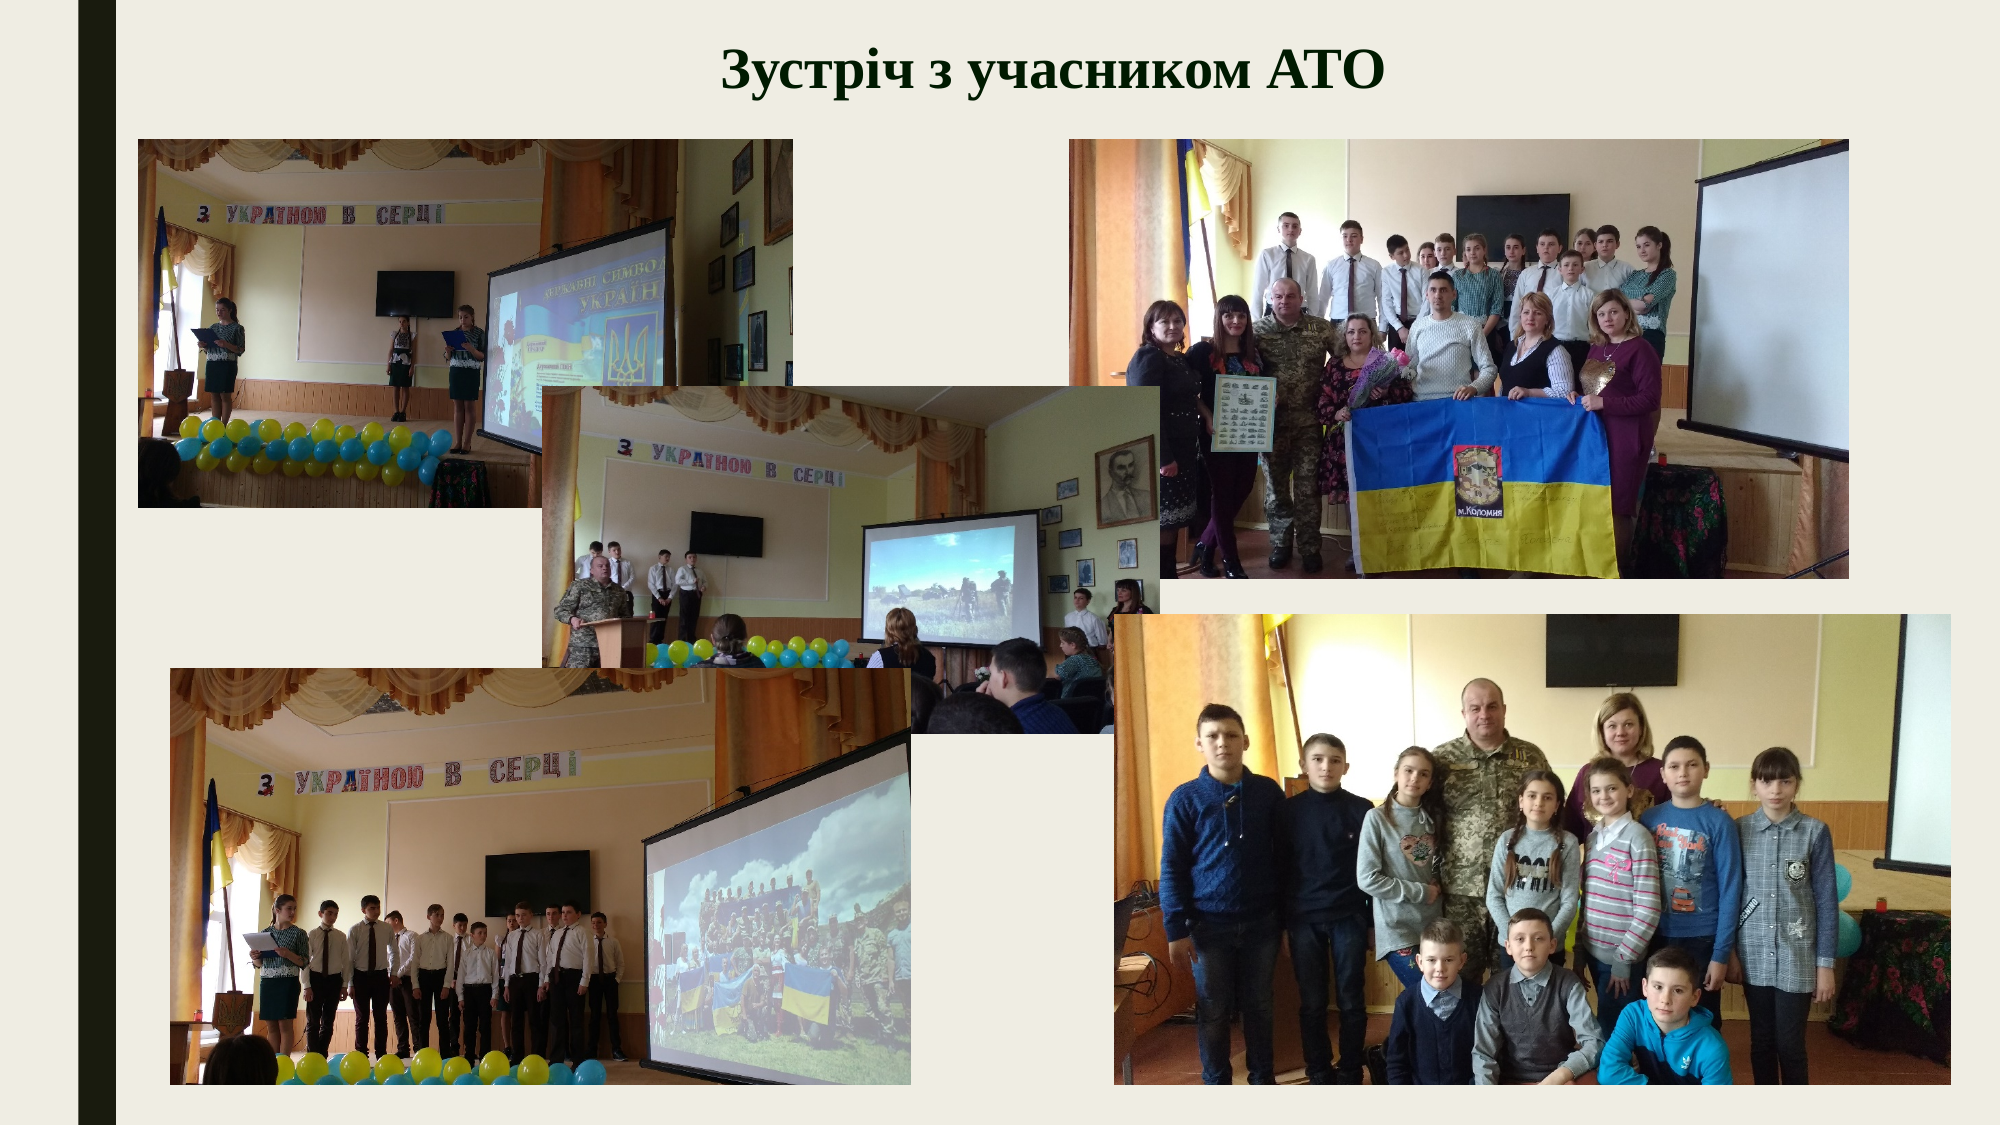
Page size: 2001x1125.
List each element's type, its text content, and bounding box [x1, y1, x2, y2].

picture [1628, 1037, 1703, 1085]
picture [138, 139, 1951, 1085]
text_box Зустріч з учасником АТО [540, 7, 1568, 124]
